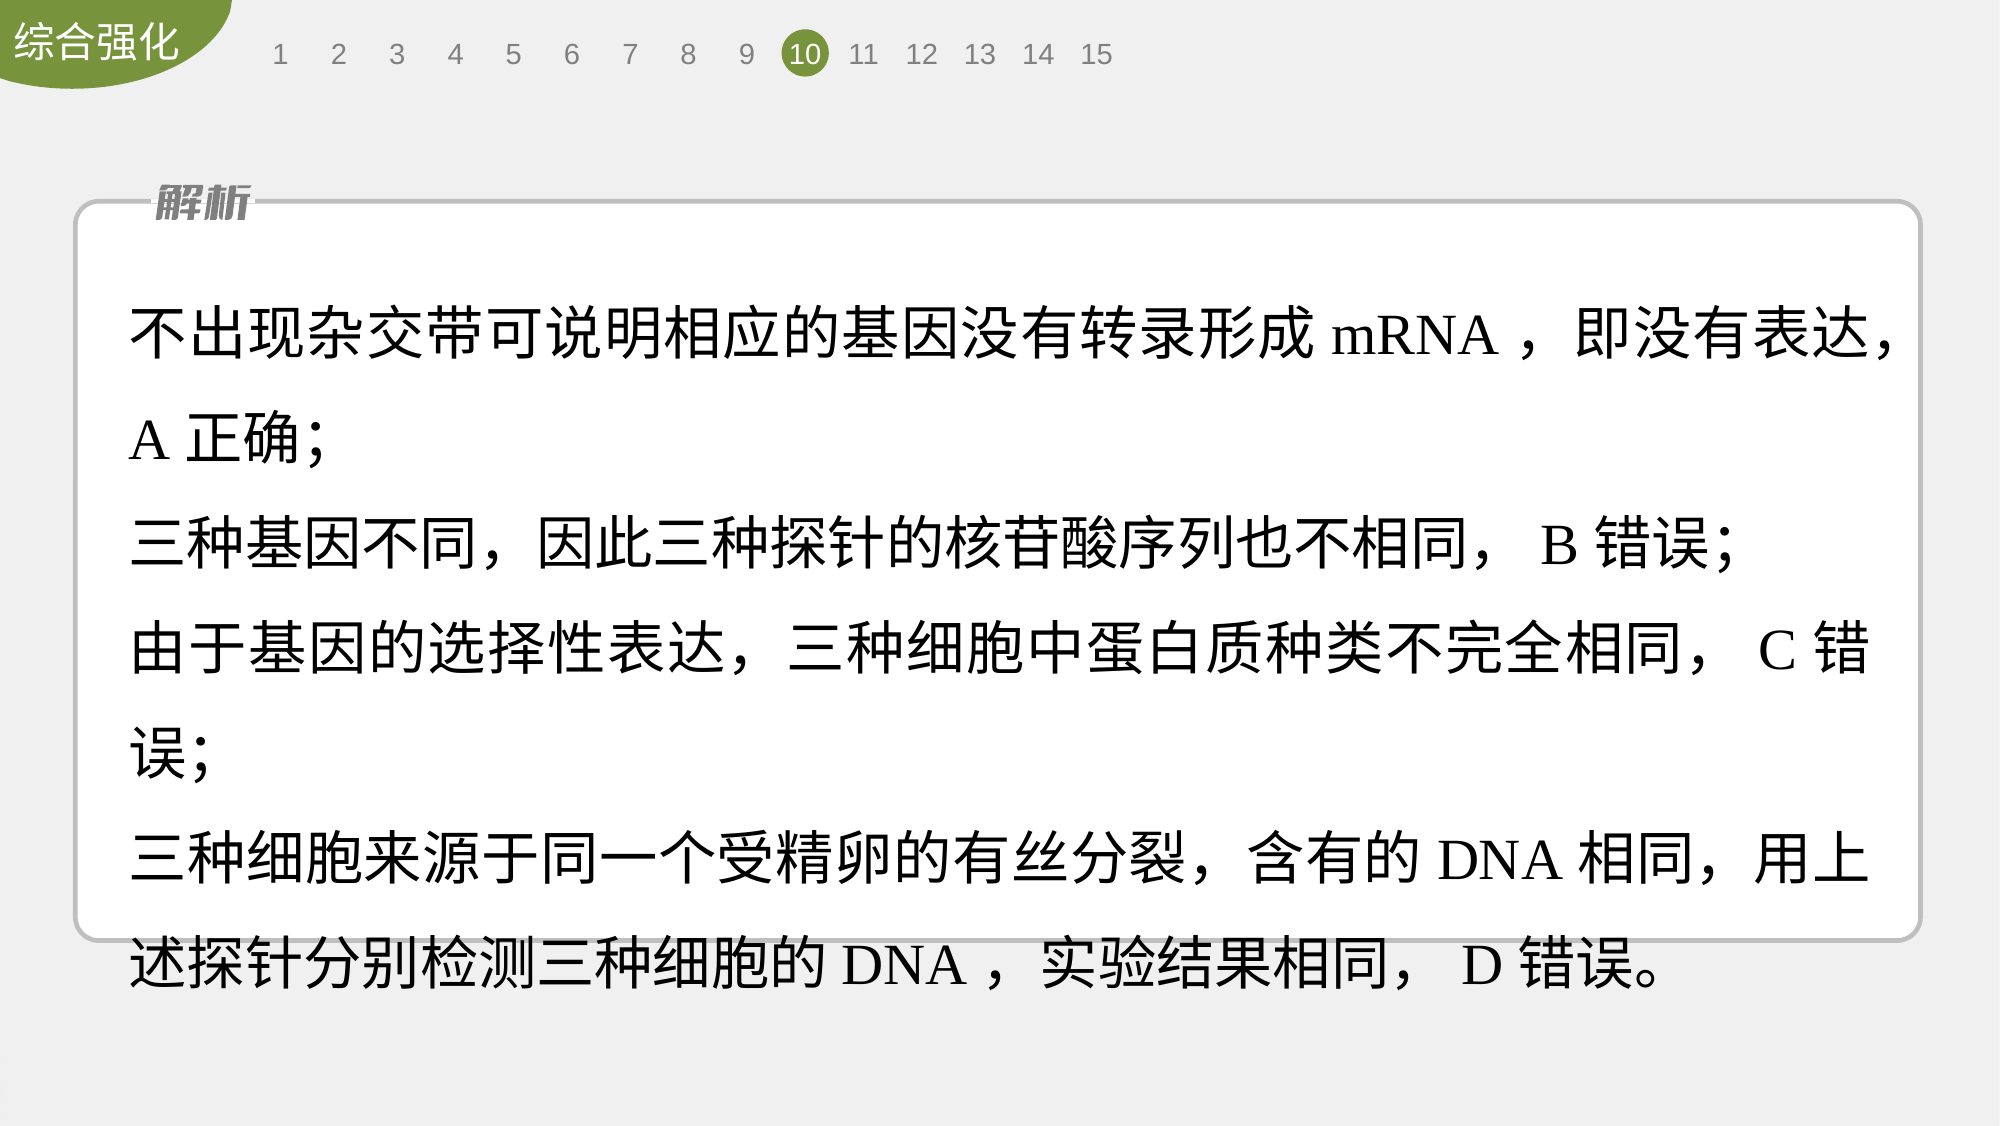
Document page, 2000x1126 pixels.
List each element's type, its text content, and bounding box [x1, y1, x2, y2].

text_box 4 [431, 29, 480, 77]
picture [0, 0, 2000, 1126]
text_box 11 [839, 29, 888, 77]
text_box 15 [1073, 29, 1121, 77]
text_box 9 [723, 29, 771, 77]
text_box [75, 184, 1921, 941]
text_box 3 [373, 29, 421, 77]
text_box 5 [490, 29, 538, 77]
text_box 2 [315, 29, 363, 77]
text_box 10 [781, 29, 829, 77]
text_box 14 [1014, 29, 1062, 77]
text_box 1 [257, 29, 305, 77]
text_box 13 [956, 29, 1004, 77]
text_box 6 [548, 29, 596, 77]
text_box 不出现杂交带可说明相应的基因没有转录形成mRNA，即没有表达，A正确； 三种基因不同，因此三种探针的核苷酸序列也不相同，B错误； 由于基因的选择性表达，三种细胞中蛋白质种类不完全相同，C错误； 三种细胞来源于同一个受精卵的有丝分裂，含有的DNA相同，用上述探针分别检测三种细胞的DNA，实验结果相同，D错误。 [113, 952, 1886, 1004]
text_box 7 [606, 29, 654, 77]
text_box 8 [665, 29, 713, 77]
text_box 12 [898, 29, 946, 77]
